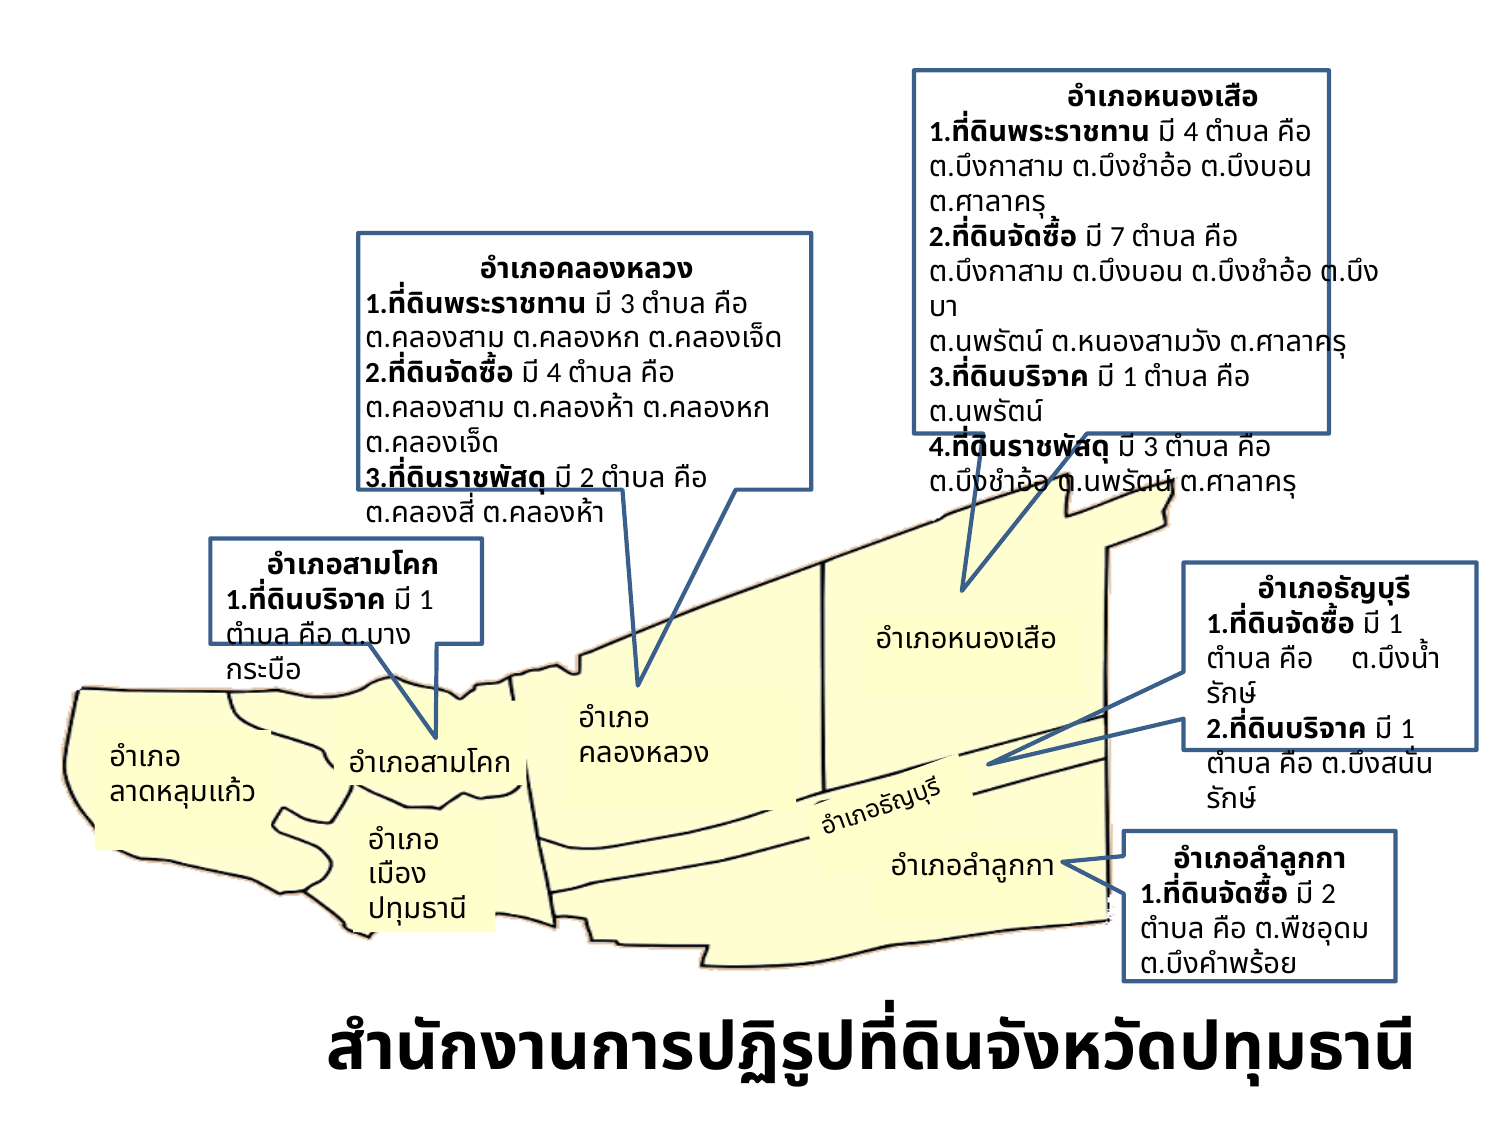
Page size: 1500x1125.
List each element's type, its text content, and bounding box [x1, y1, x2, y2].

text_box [58, 70, 1477, 997]
title สำนักงานการปฏิรูปที่ดินจังหวัดปทุมธานี [82, 1004, 1432, 1090]
